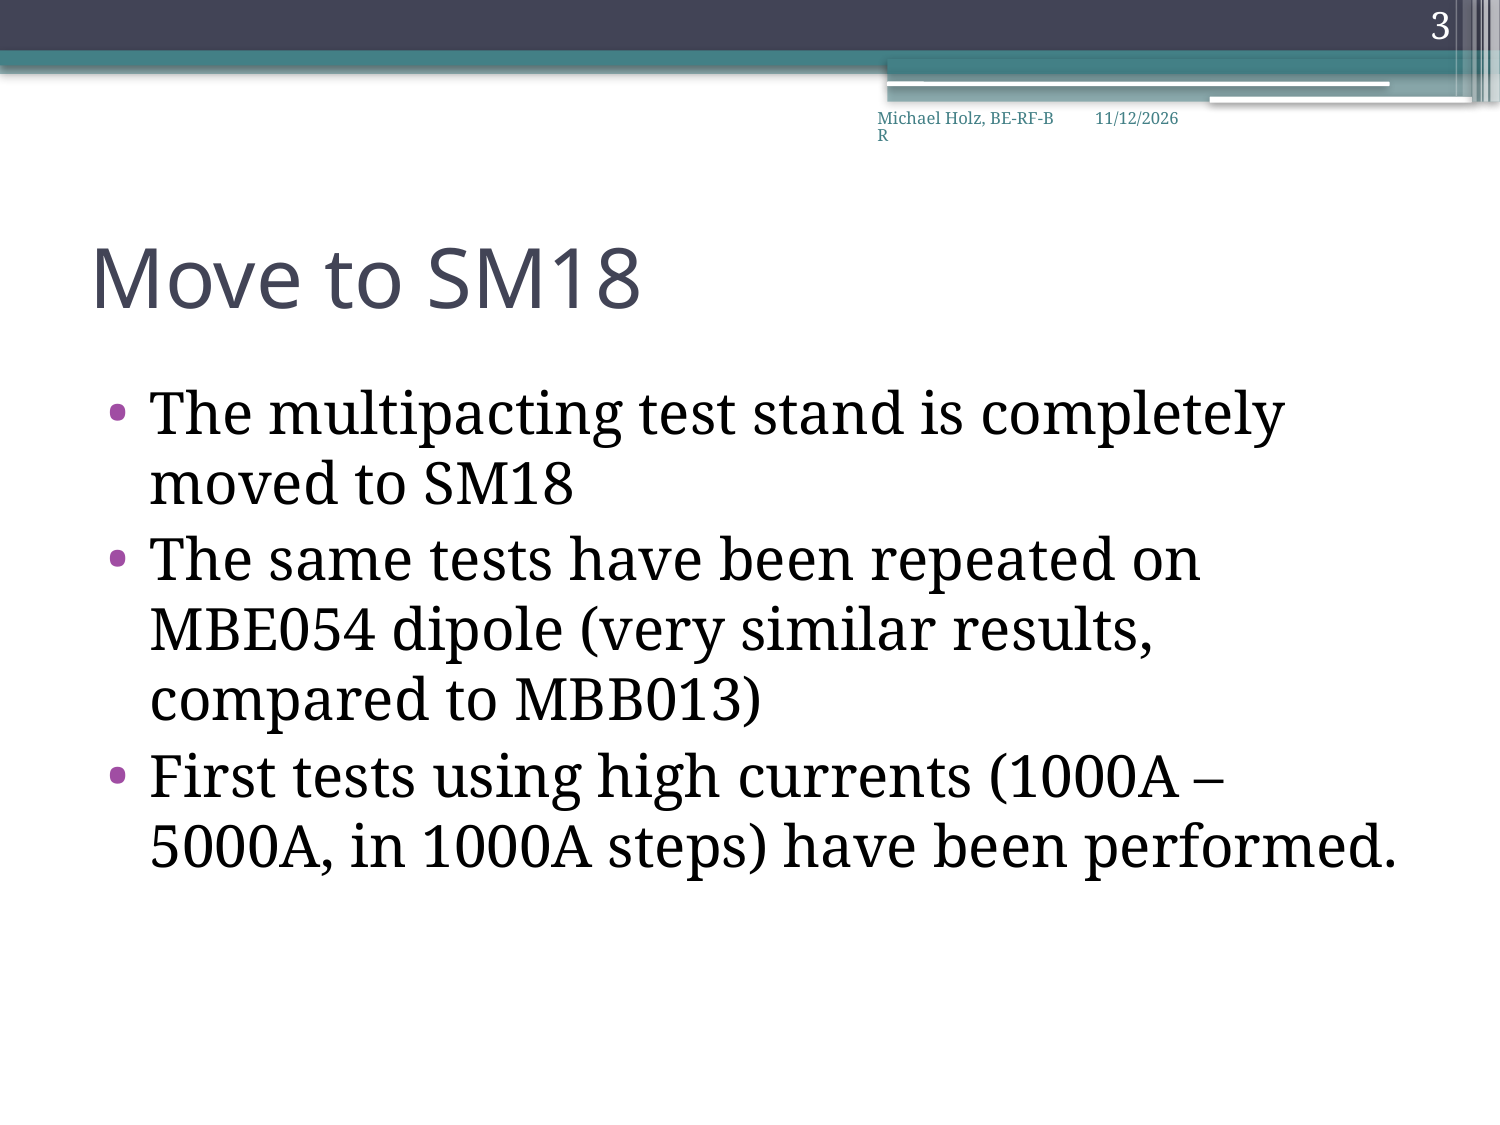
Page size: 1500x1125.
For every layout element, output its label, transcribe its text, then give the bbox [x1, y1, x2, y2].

footer Michael Holz, BE-RF-BR [862, 100, 1080, 176]
title Move to SM18 [75, 187, 1425, 363]
slide_number 3 [1341, 0, 1466, 61]
list The multipacting test stand is completely moved to SM18 The same tests have been repeated on MBE054 dipole (very similar results, compared to MBB013) First tests using high currents (1000A – 5000A, in 1000A steps) have been performed. [75, 368, 1425, 1079]
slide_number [1080, 100, 1238, 176]
